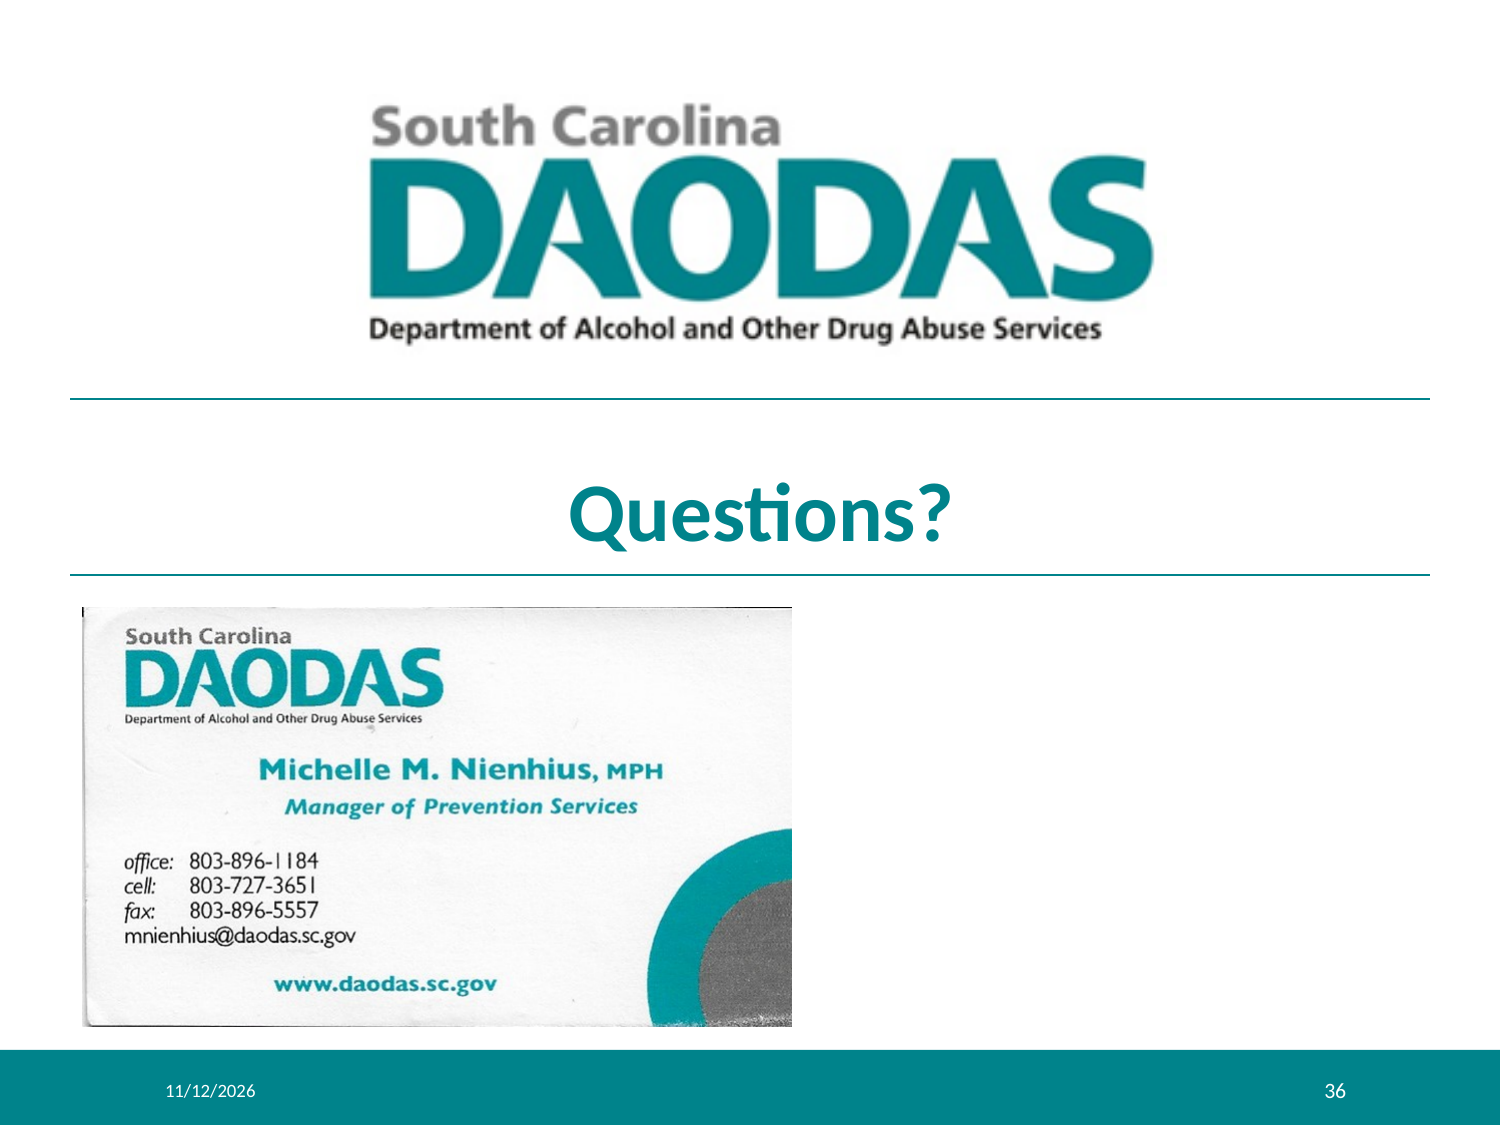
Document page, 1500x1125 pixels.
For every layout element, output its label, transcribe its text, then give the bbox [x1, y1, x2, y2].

picture [356, 93, 1168, 363]
title Questions? [82, 442, 1442, 575]
slide_number 36 [1200, 1059, 1362, 1120]
picture [81, 607, 792, 1028]
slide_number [150, 1059, 455, 1120]
